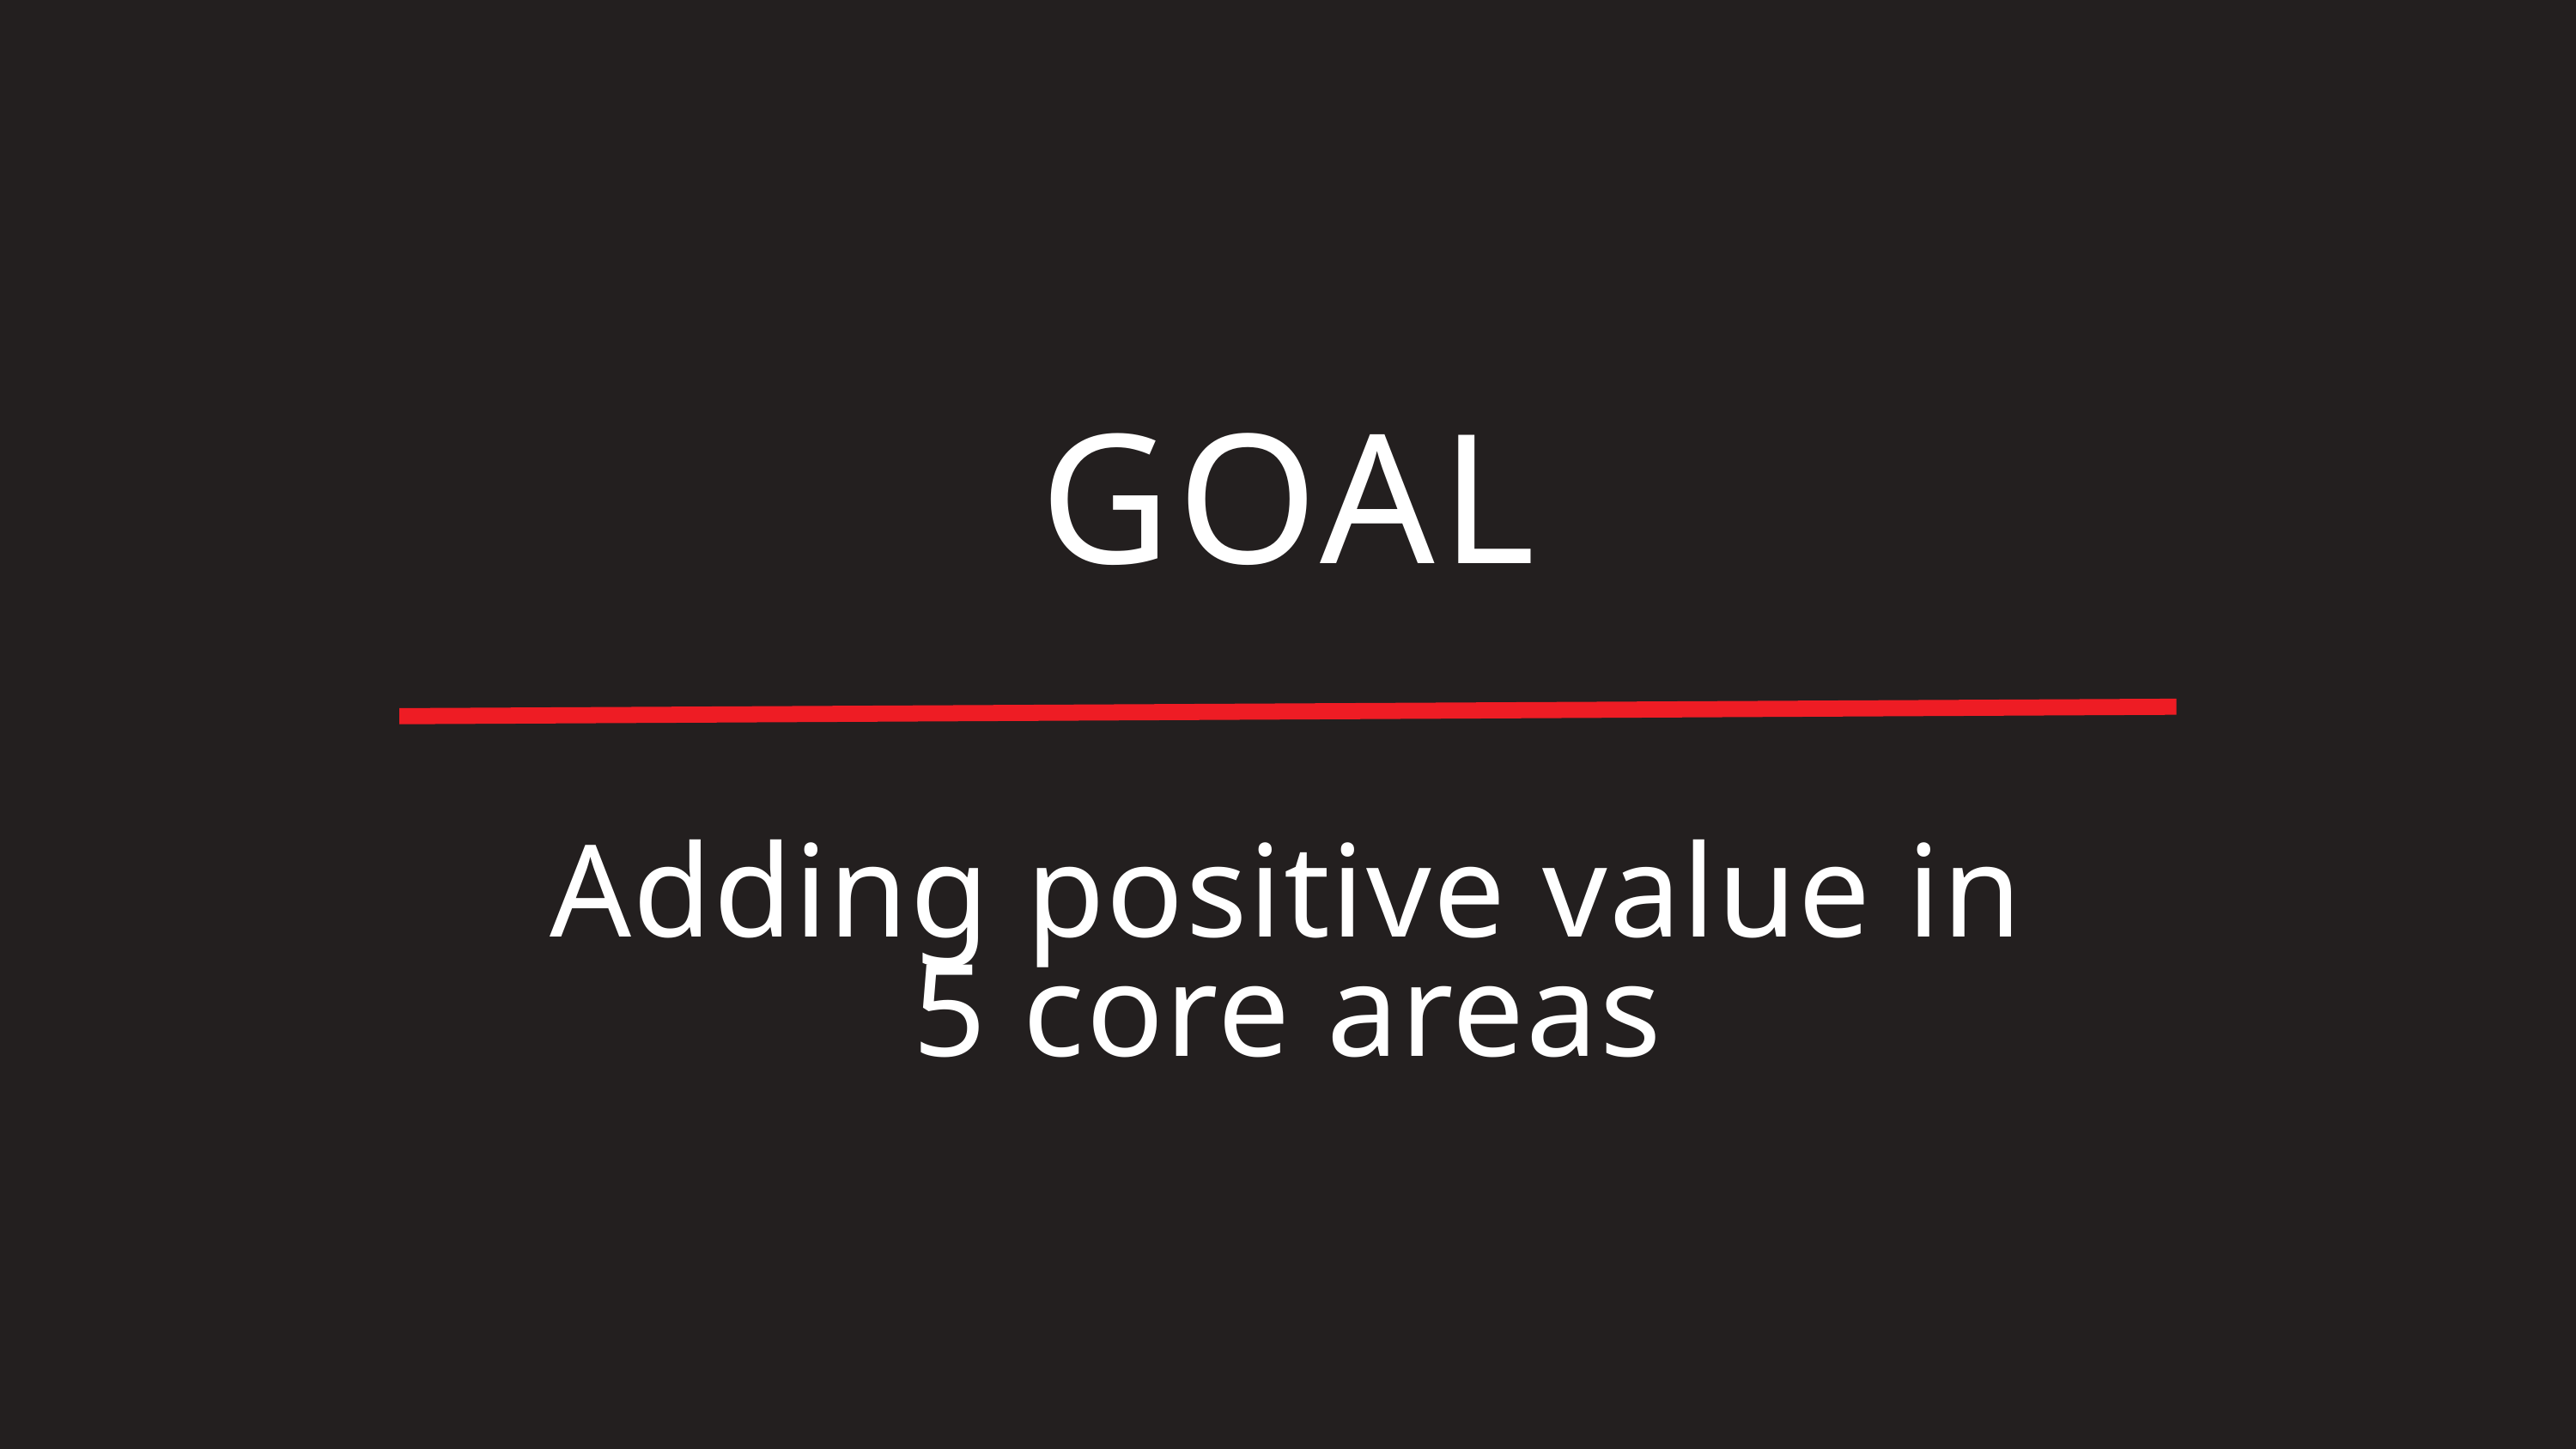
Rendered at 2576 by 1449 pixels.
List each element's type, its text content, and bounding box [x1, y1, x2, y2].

text_box GOAL [399, 402, 2177, 600]
text_box Adding positive value in 5 core areas [525, 843, 2050, 1082]
